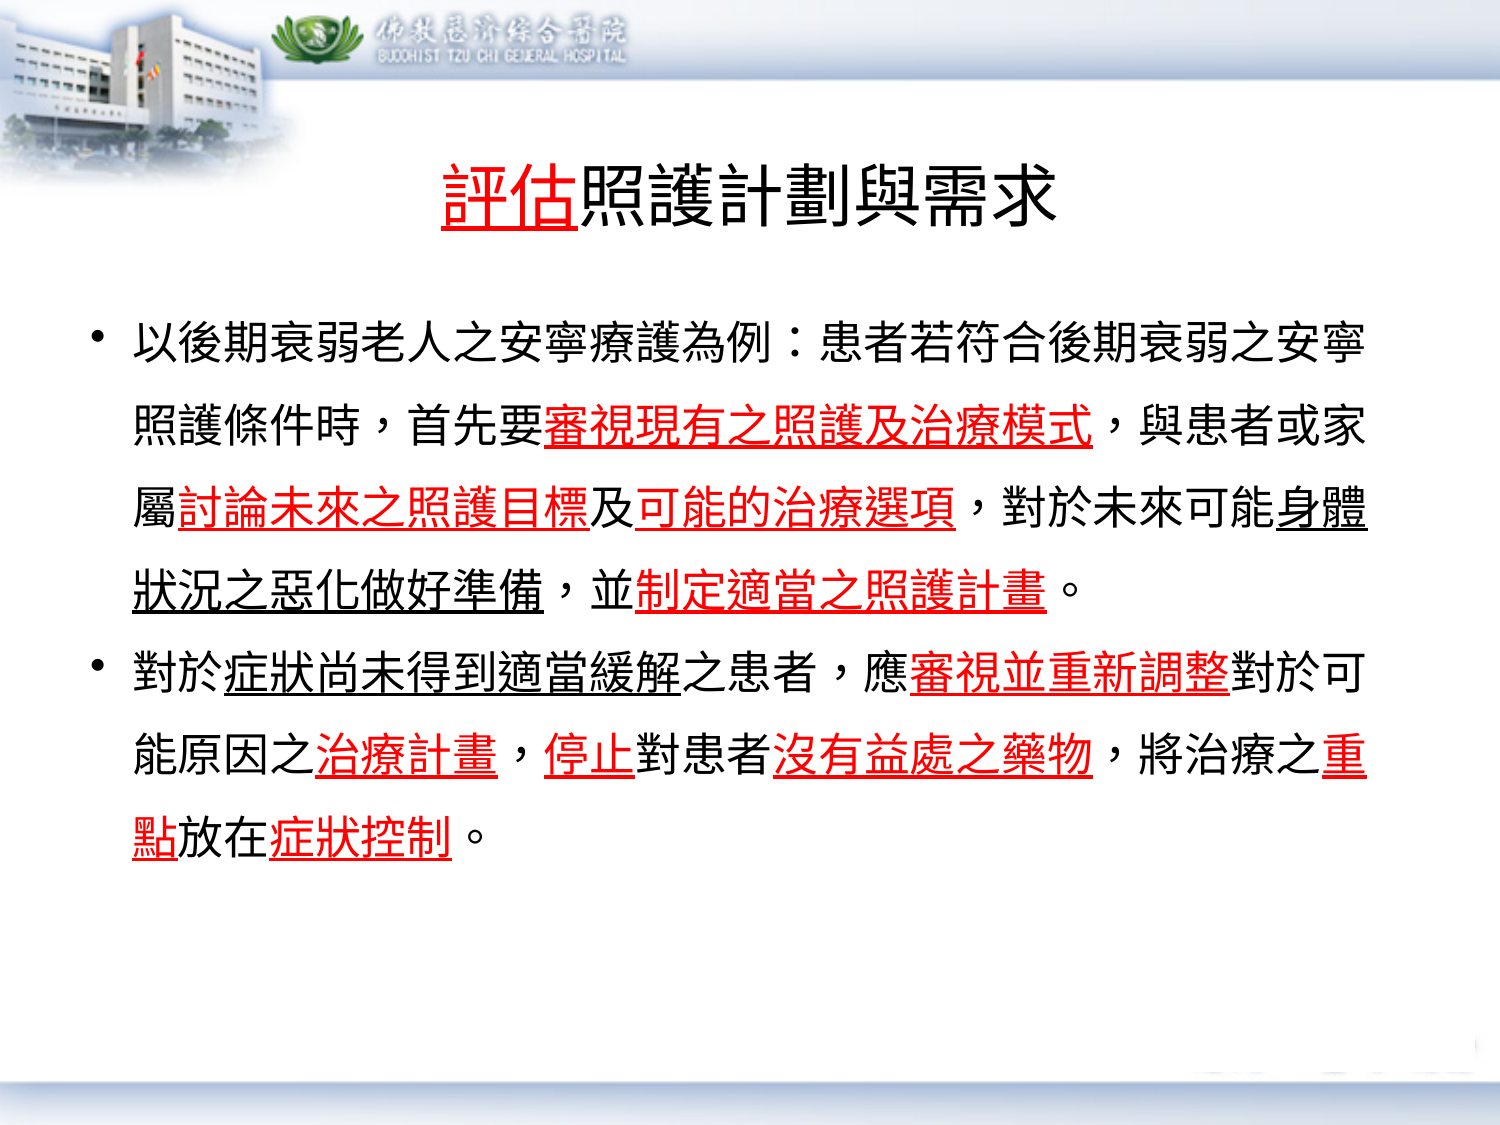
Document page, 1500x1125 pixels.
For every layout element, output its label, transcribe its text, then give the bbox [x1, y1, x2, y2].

title 評估照護計劃與需求 [112, 99, 1388, 278]
list 以後期衰弱老人之安寧療護為例：患者若符合後期衰弱之安寧照護條件時，首先要審視現有之照護及治療模式，與患者或家屬討論未來之照護目標及可能的治療選項，對於未來可能身體狀況之惡化做好準備，並制定適當之照護計畫。 對於症狀尚未得到適當緩解之患者，應審視並重新調整對於可能原因之治療計畫，停止對患者沒有益處之藥物，將治療之重點放在症狀控制。 [75, 278, 1425, 1094]
picture [0, 0, 1500, 1125]
